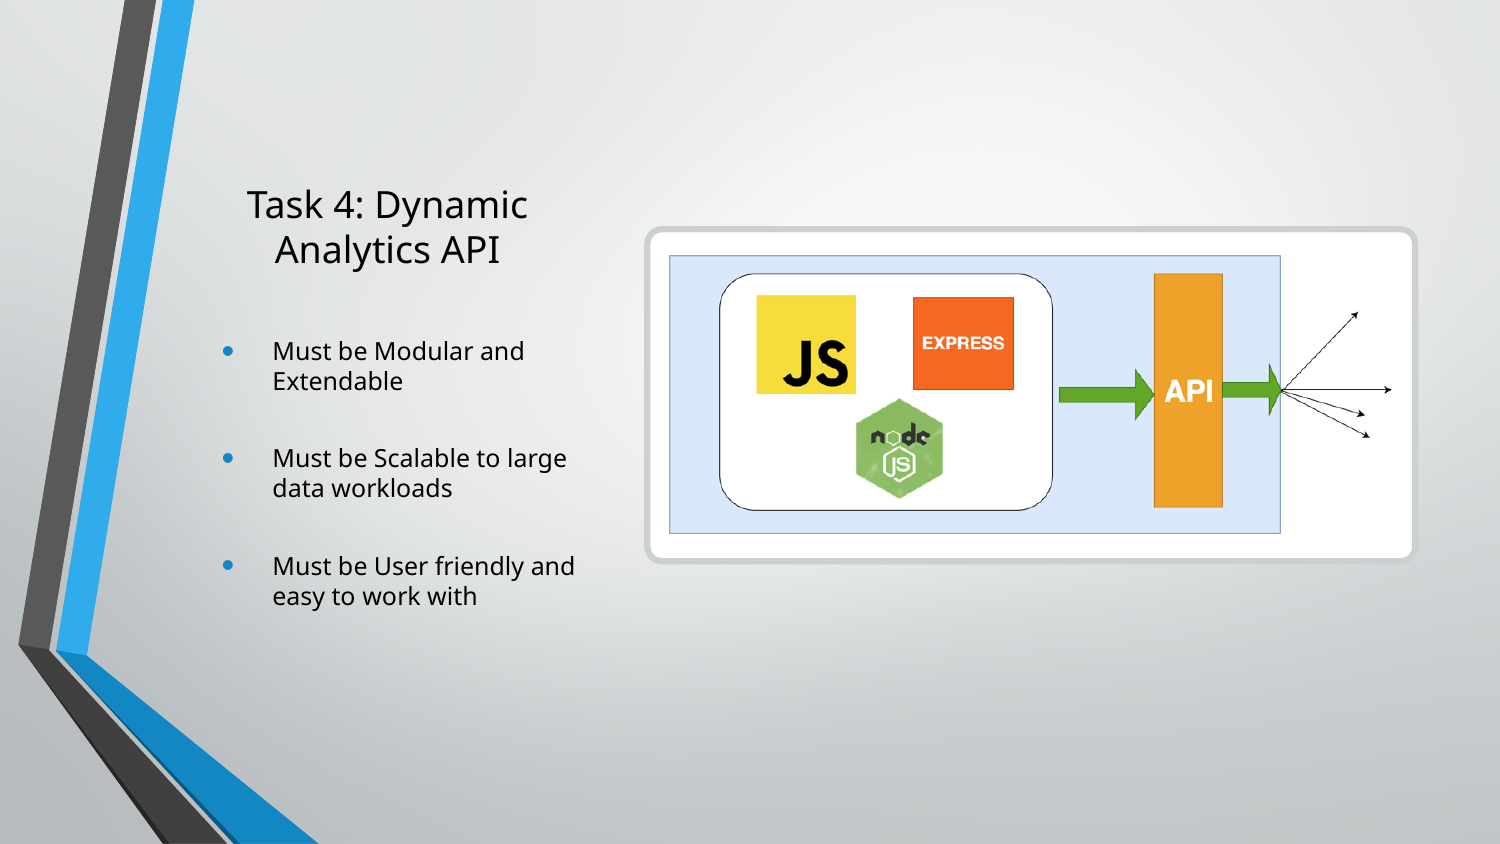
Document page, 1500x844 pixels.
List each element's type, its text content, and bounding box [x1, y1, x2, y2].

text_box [18, 0, 319, 844]
title Task 4: Dynamic Analytics API [319, 133, 593, 319]
picture [647, 228, 1416, 562]
list Must be Modular and Extendable Must be Scalable to large data workloads Must be User friendly and easy to work with [319, 328, 593, 713]
